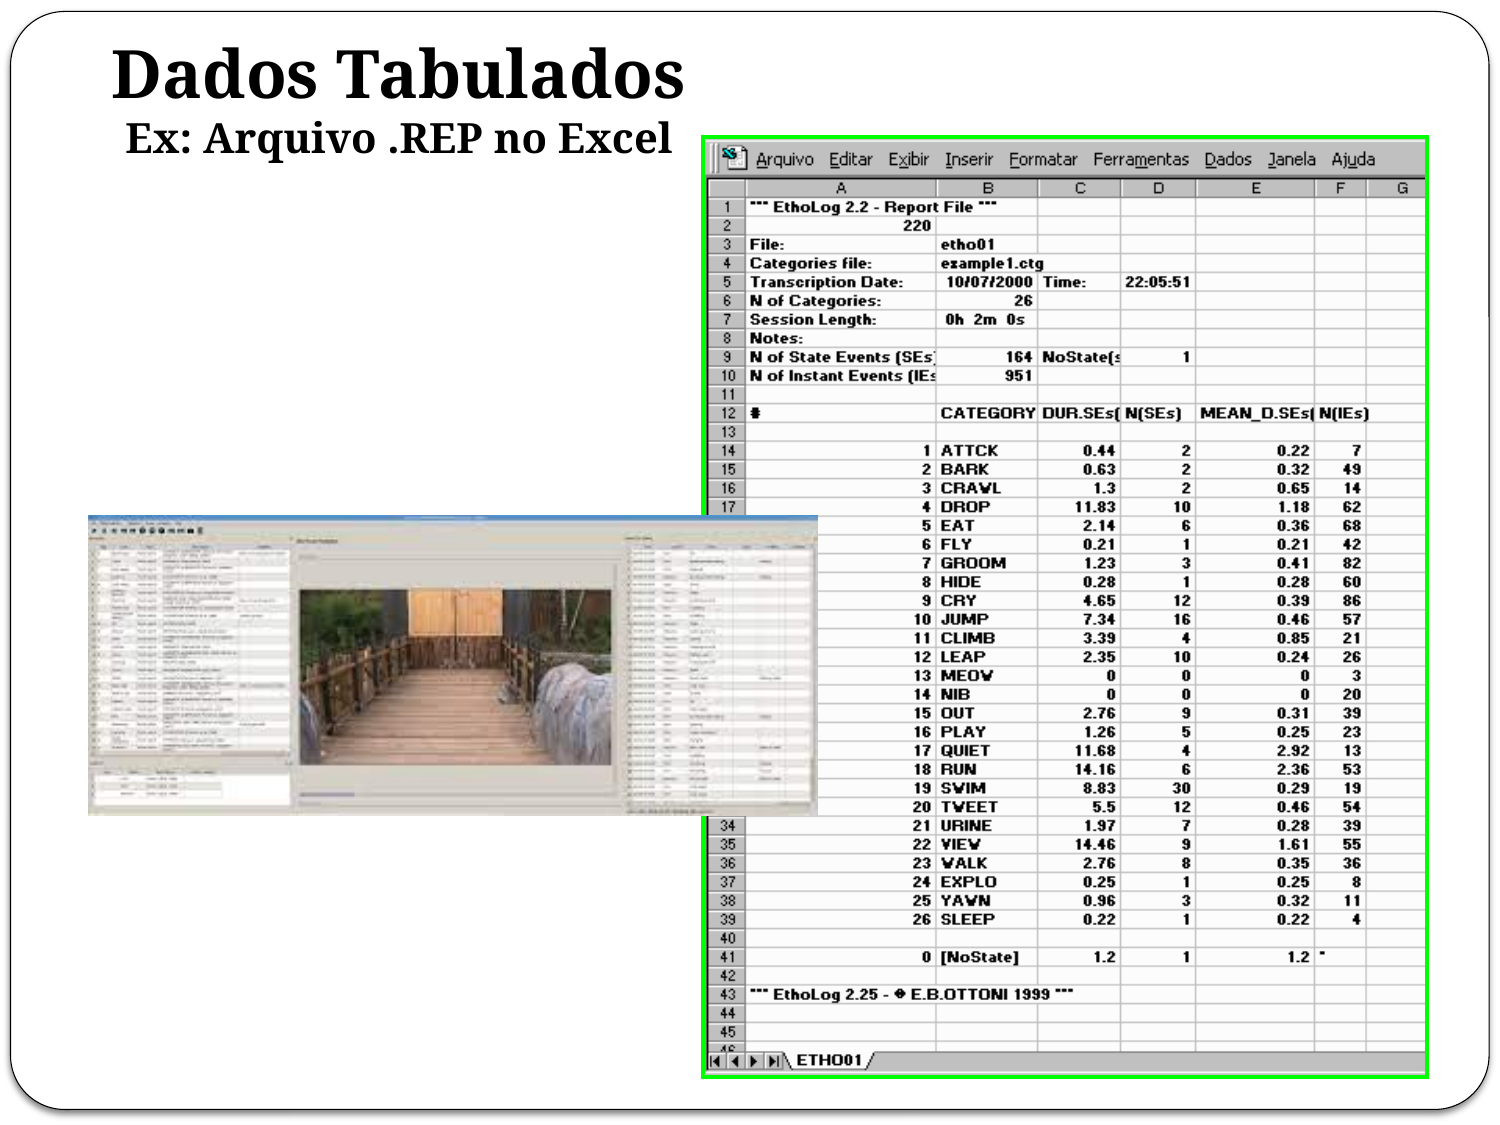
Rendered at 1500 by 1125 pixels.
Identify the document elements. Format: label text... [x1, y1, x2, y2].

text_box Dados Tabulados Ex: Arquivo .REP no Excel [96, 24, 702, 170]
picture [88, 138, 1426, 1076]
